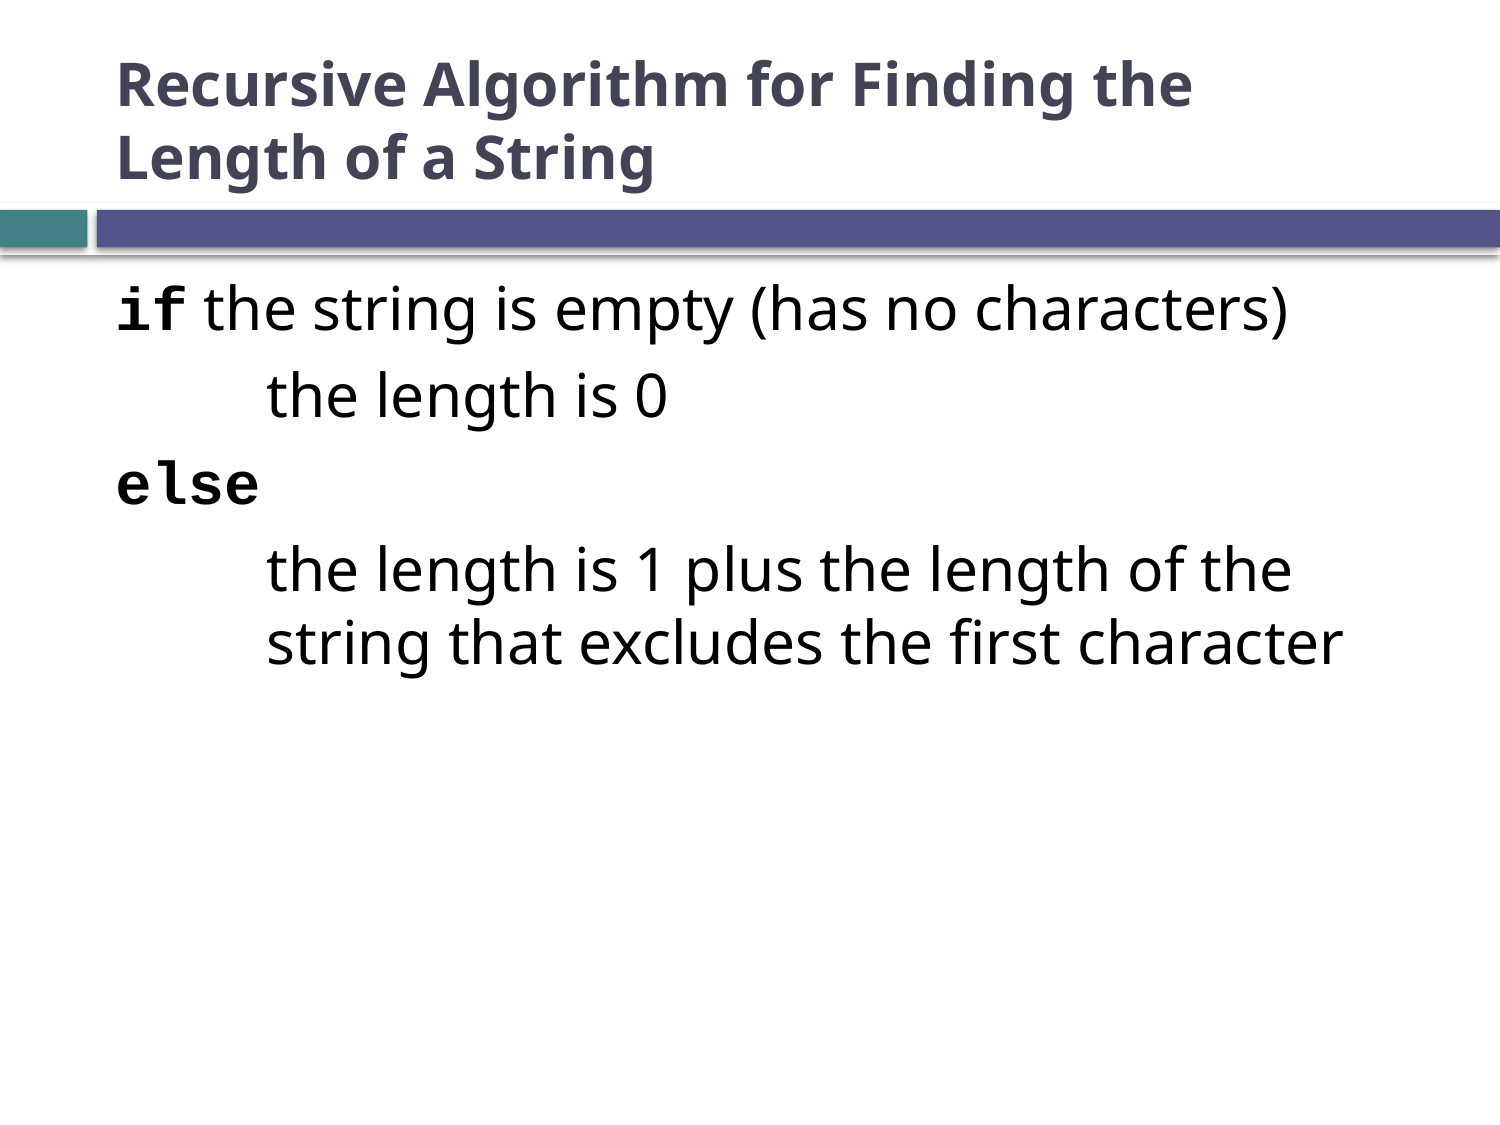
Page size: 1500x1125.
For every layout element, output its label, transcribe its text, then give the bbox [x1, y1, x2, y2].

title Recursive Algorithm for Finding the Length of a String [100, 37, 1438, 200]
list if the string is empty (has no characters) the length is 0 else the length is 1 plus the length of the string that excludes the first character [100, 262, 1438, 1000]
